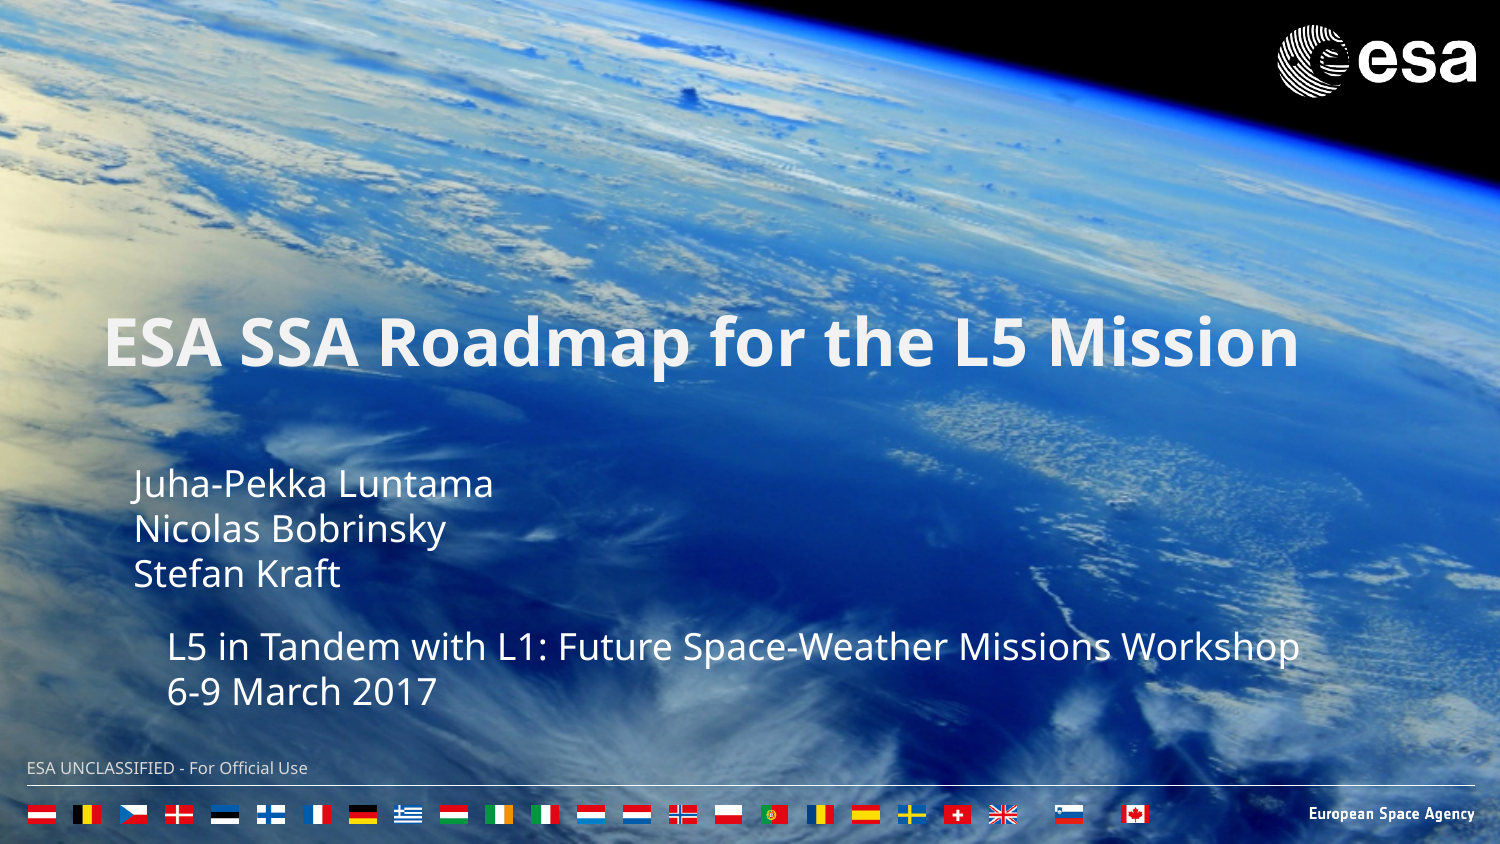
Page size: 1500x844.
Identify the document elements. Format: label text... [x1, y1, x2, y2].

text_box L5 in Tandem with L1: Future Space-Weather Missions Workshop 6-9 March 2017 [151, 615, 1317, 721]
text_box Juha-Pekka Luntama Nicolas Bobrinsky Stefan Kraft [118, 452, 510, 603]
picture [0, 0, 1498, 842]
text_box ESA SSA Roadmap for the L5 Mission [87, 292, 1396, 388]
